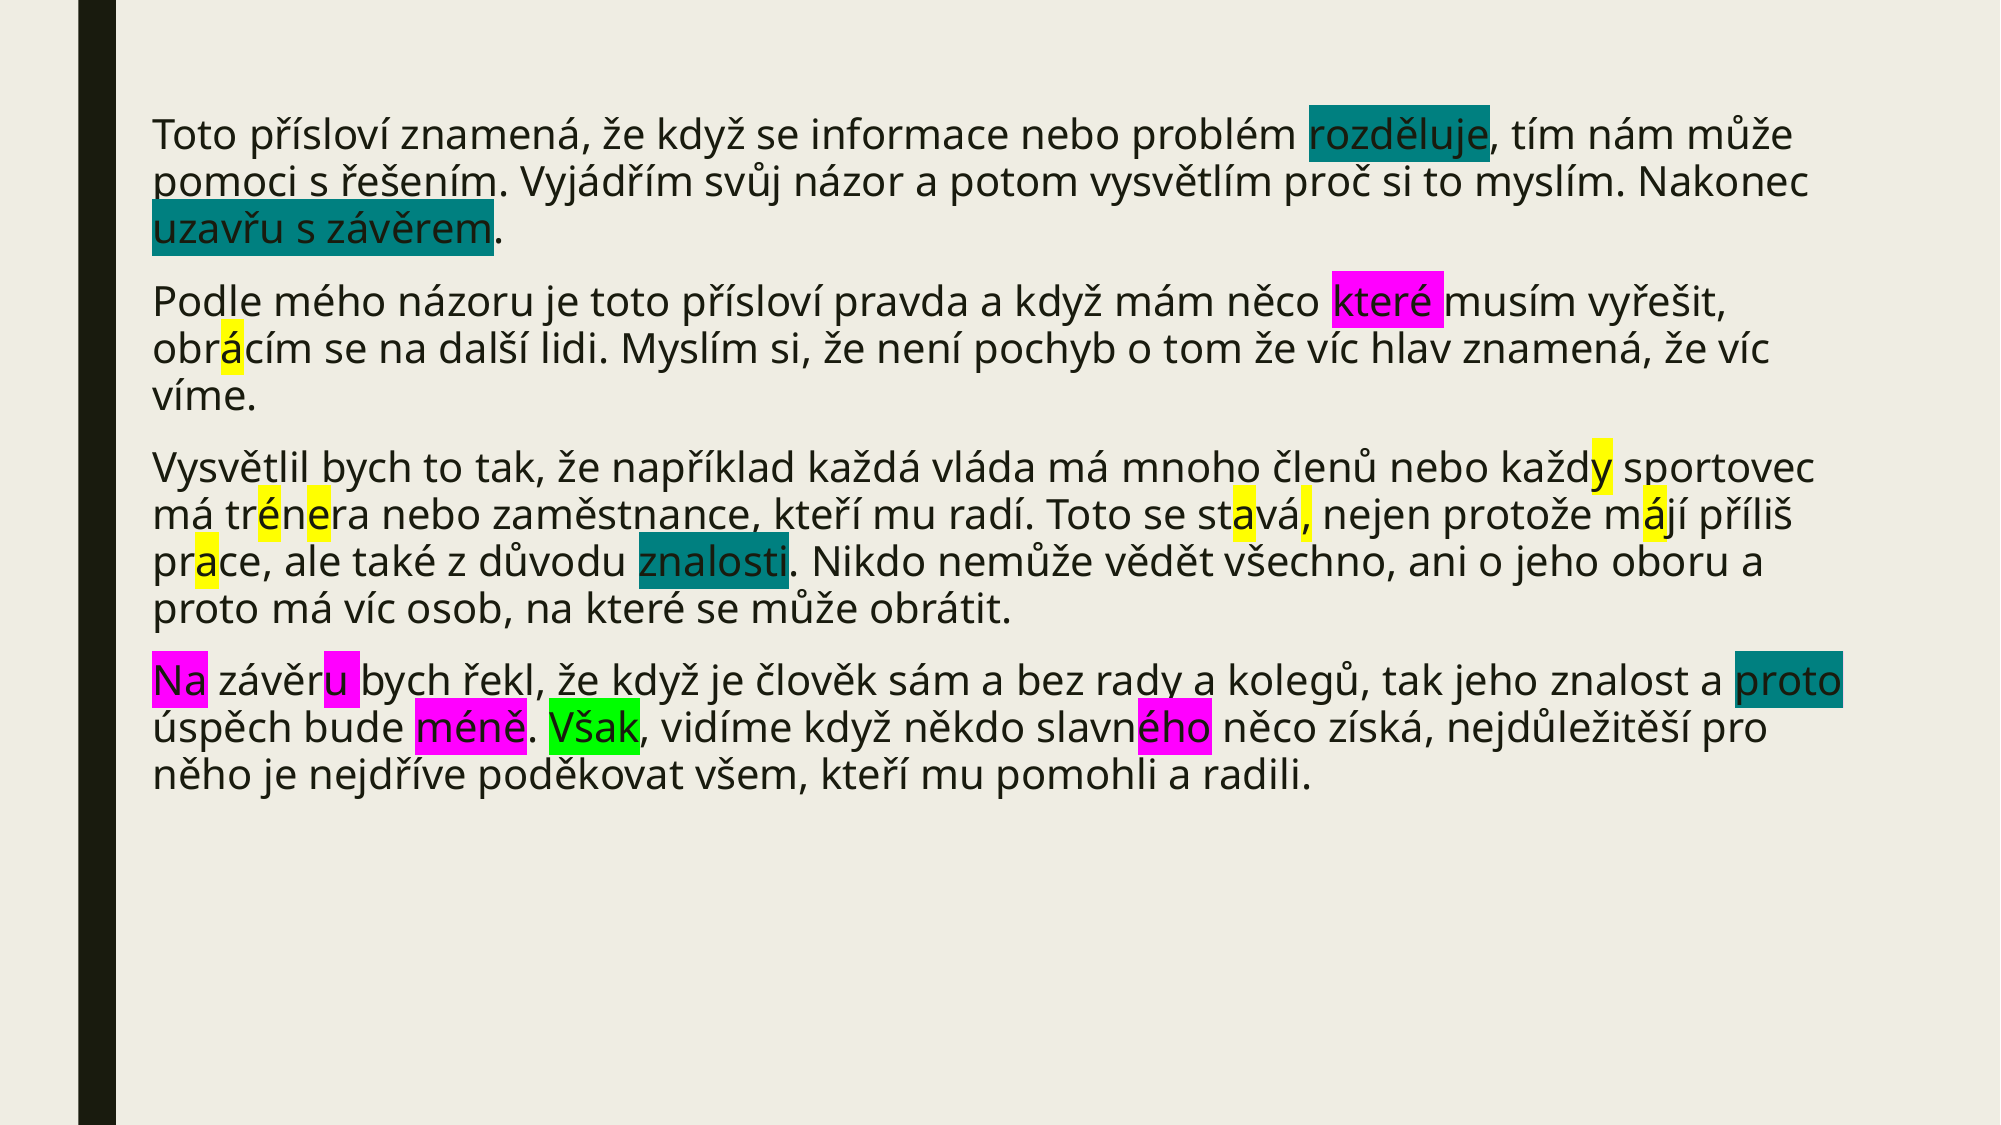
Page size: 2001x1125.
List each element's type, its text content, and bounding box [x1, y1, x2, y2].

list Toto přísloví znamená, že když se informace nebo problém rozděluje, tím nám může pomoci s řešením. Vyjádřím svůj názor a potom vysvětlím proč si to myslím. Nakonec uzavřu s závěrem. Podle mého názoru je toto přísloví pravda a když mám něco které musím vyřešit, obrácím se na další lidi. Myslím si, že není pochyb o tom že víc hlav znamená, že víc víme. Vysvětlil bych to tak, že například každá vláda má mnoho členů nebo každy sportovec má trénera nebo zaměstnance, kteří mu radí. Toto se stavá, nejen protože májí příliš prace, ale také z důvodu znalosti. Nikdo nemůže vědět všechno, ani o jeho oboru a proto má víc osob, na které se může obrátit. Na závěru bych řekl, že když je člověk sám a bez rady a kolegů, tak jeho znalost a proto úspěch bude méně. Však, vidíme když někdo slavného něco získá, nejdůležitěší pro něho je nejdříve poděkovat všem, kteří mu pomohli a radili. [137, 104, 1863, 1014]
